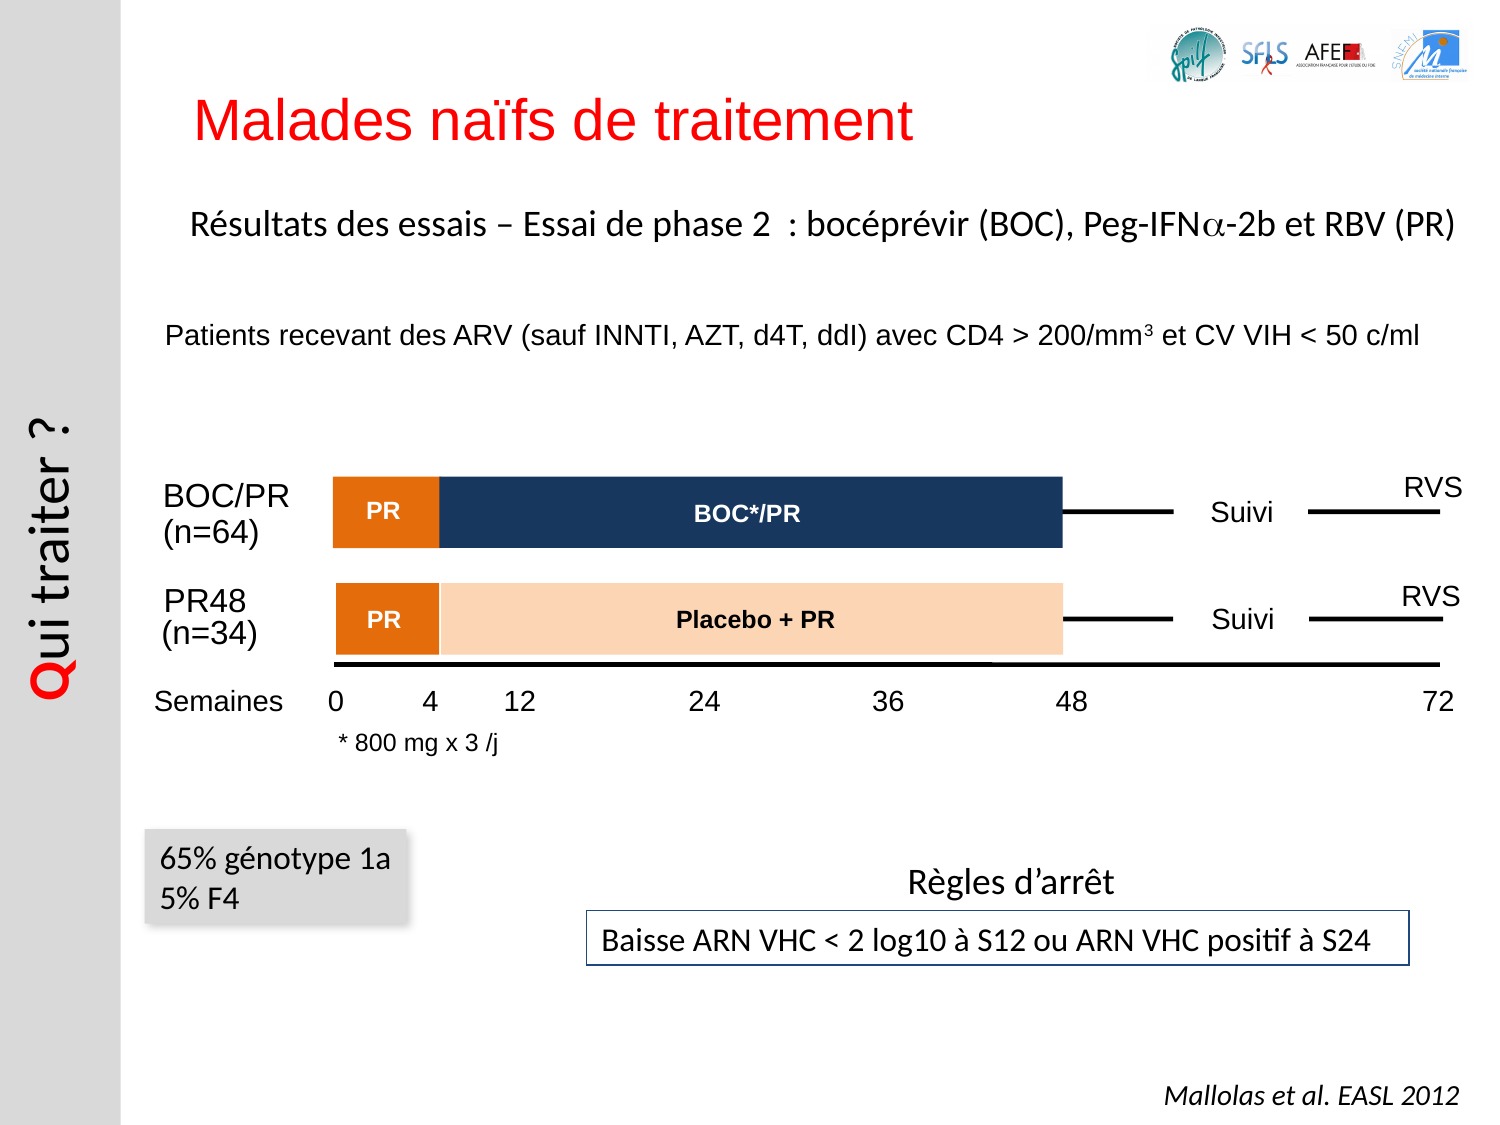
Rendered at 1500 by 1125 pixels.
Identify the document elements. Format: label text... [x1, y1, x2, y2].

text_box BOC/PR (n=64) [130, 475, 323, 563]
text_box Suivi [1153, 485, 1331, 536]
text_box PR [332, 476, 442, 549]
text_box Qui traiter ? [2, 135, 104, 982]
text_box 4 [407, 674, 454, 725]
text_box 0 [313, 674, 359, 725]
text_box PR48 (n=34) [127, 575, 293, 663]
text_box * 800 mg x 3 /j [323, 718, 514, 764]
text_box Baisse ARN VHC < 2 log10 à S12 ou ARN VHC positif à S24 [586, 910, 1409, 965]
picture [1139, 16, 1483, 91]
text_box 48 [1040, 674, 1103, 725]
text_box PR [336, 583, 440, 655]
text_box 36 [857, 674, 920, 725]
text_box 65% génotype 1a 5% F4 [144, 829, 407, 924]
text_box Mallolas et al. EASL 2012 [1149, 1068, 1475, 1119]
text_box RVS [1379, 461, 1488, 511]
text_box 72 [1407, 674, 1470, 725]
text_box RVS [1382, 569, 1480, 620]
text_box Résultats des essais – Essai de phase 2 : bocéprévir (BOC), Peg-IFNa-2b et RBV (PR) [174, 191, 1500, 251]
text_box BOC*/PR [439, 476, 1063, 548]
text_box Placebo + PR [441, 583, 1064, 655]
text_box Semaines [138, 674, 299, 725]
text_box 12 [489, 674, 551, 725]
text_box [0, 0, 121, 1125]
text_box Patients recevant des ARV (sauf INNTI, AZT, d4T, ddI) avec CD4 > 200/mm3 et CV VIH < 50 c/ml [120, 309, 1468, 388]
text_box 24 [673, 674, 736, 725]
text_box Règles d’arrêt [892, 849, 1131, 910]
text_box Malades naïfs de traitement [178, 74, 957, 160]
text_box Suivi [1148, 592, 1337, 643]
